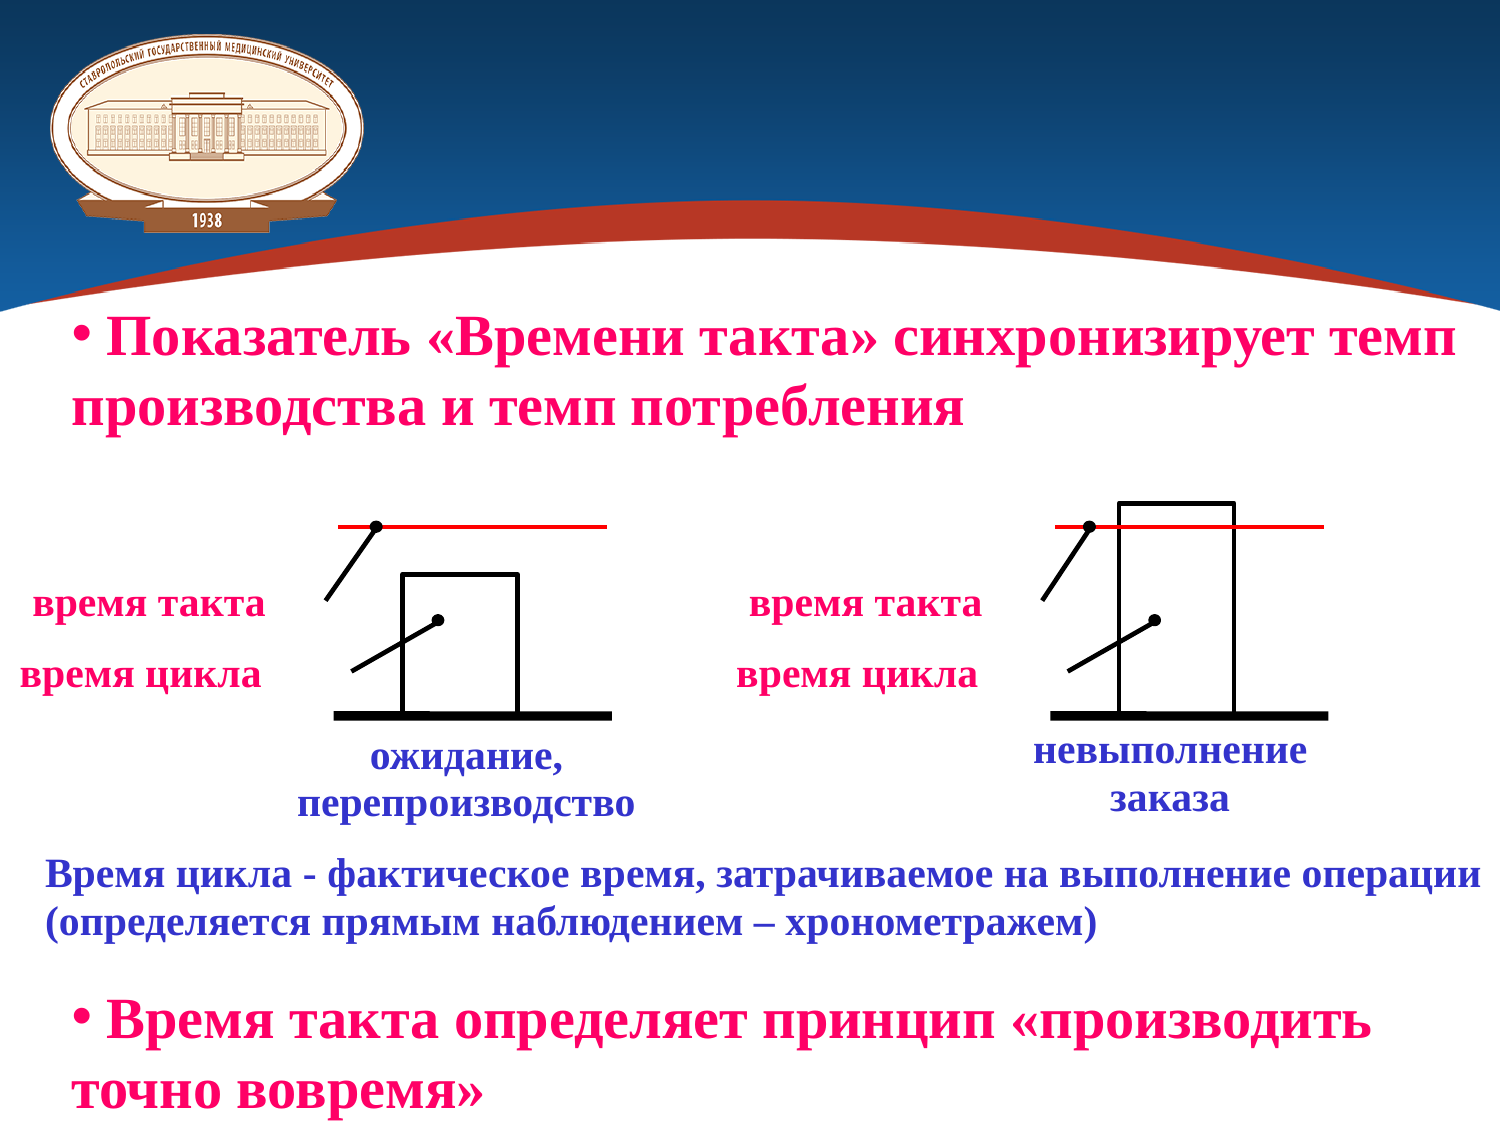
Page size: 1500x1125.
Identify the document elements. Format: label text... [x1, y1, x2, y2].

text_box [1119, 536, 1235, 715]
text_box Время цикла - фактическое время, затрачиваемое на выполнение операции (определяется прямым наблюдением – хронометражем) [31, 839, 1500, 952]
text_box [1067, 620, 1158, 673]
text_box ожидание, перепроизводство [261, 721, 672, 834]
text_box невыполнение заказа [965, 715, 1375, 828]
text_box время цикла [722, 639, 1068, 704]
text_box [1041, 526, 1092, 601]
text_box Показатель «Времени такта» синхронизирует темп производства и темп потребления [56, 289, 1500, 445]
text_box [402, 574, 518, 716]
text_box Время такта определяет принцип «производить точно вовремя» [56, 972, 1500, 1125]
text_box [351, 620, 442, 673]
picture [0, 0, 1500, 1125]
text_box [325, 526, 378, 601]
text_box время такта [735, 568, 1043, 633]
text_box время цикла [5, 639, 352, 704]
text_box [1119, 503, 1235, 525]
text_box время такта [18, 568, 326, 633]
